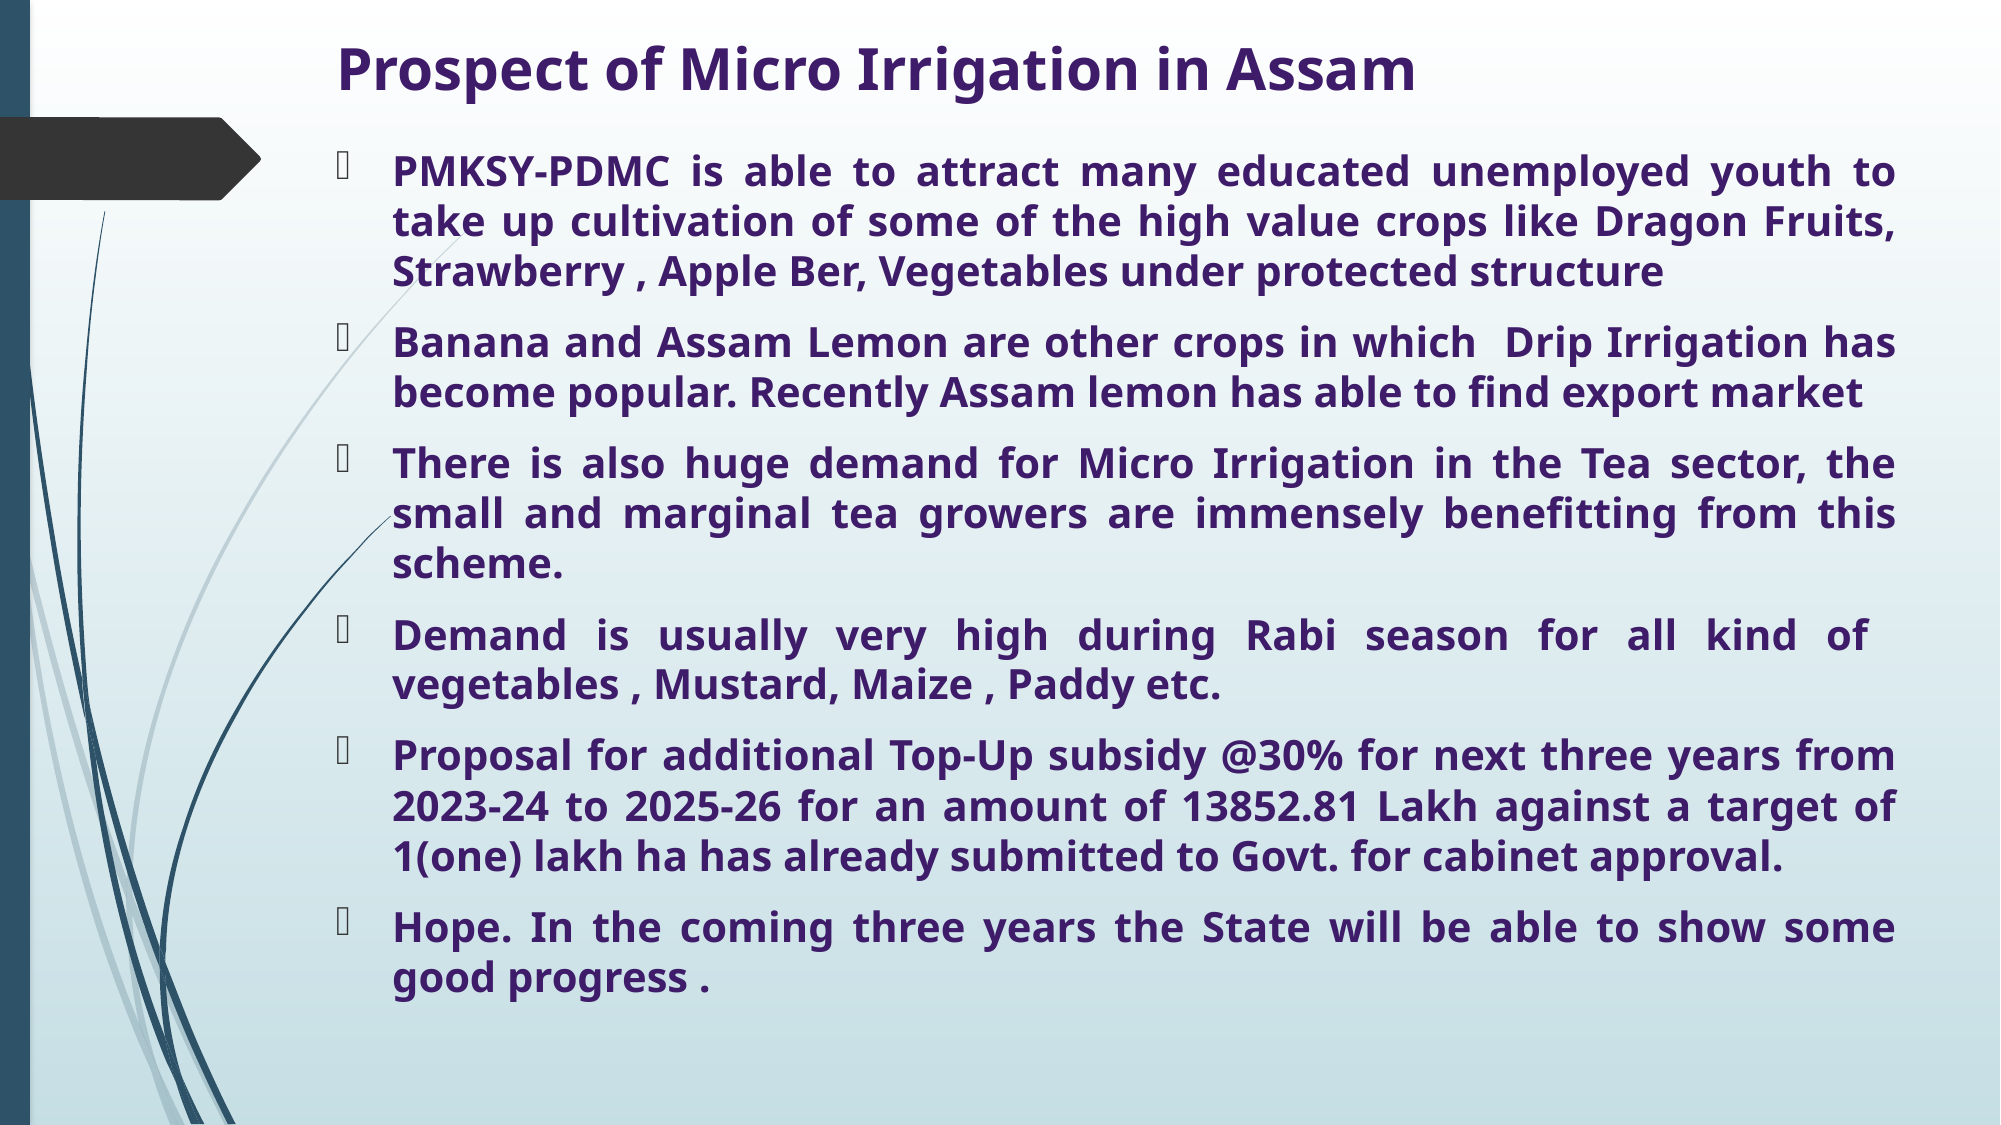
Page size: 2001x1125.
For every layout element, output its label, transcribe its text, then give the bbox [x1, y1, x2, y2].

list PMKSY-PDMC is able to attract many educated unemployed youth to take up cultivation of some of the high value crops like Dragon Fruits, Strawberry , Apple Ber, Vegetables under protected structure Banana and Assam Lemon are other crops in which Drip Irrigation has become popular. Recently Assam lemon has able to find export market There is also huge demand for Micro Irrigation in the Tea sector, the small and marginal tea growers are immensely benefitting from this scheme. Demand is usually very high during Rabi season for all kind of vegetables , Mustard, Maize , Paddy etc. Proposal for additional Top-Up subsidy @30% for next three years from 2023-24 to 2025-26 for an amount of 13852.81 Lakh against a target of 1(one) lakh ha has already submitted to Govt. for cabinet approval. Hope. In the coming three years the State will be able to show some good progress . [320, 137, 1913, 1038]
title Prospect of Micro Irrigation in Assam [321, 24, 1672, 88]
